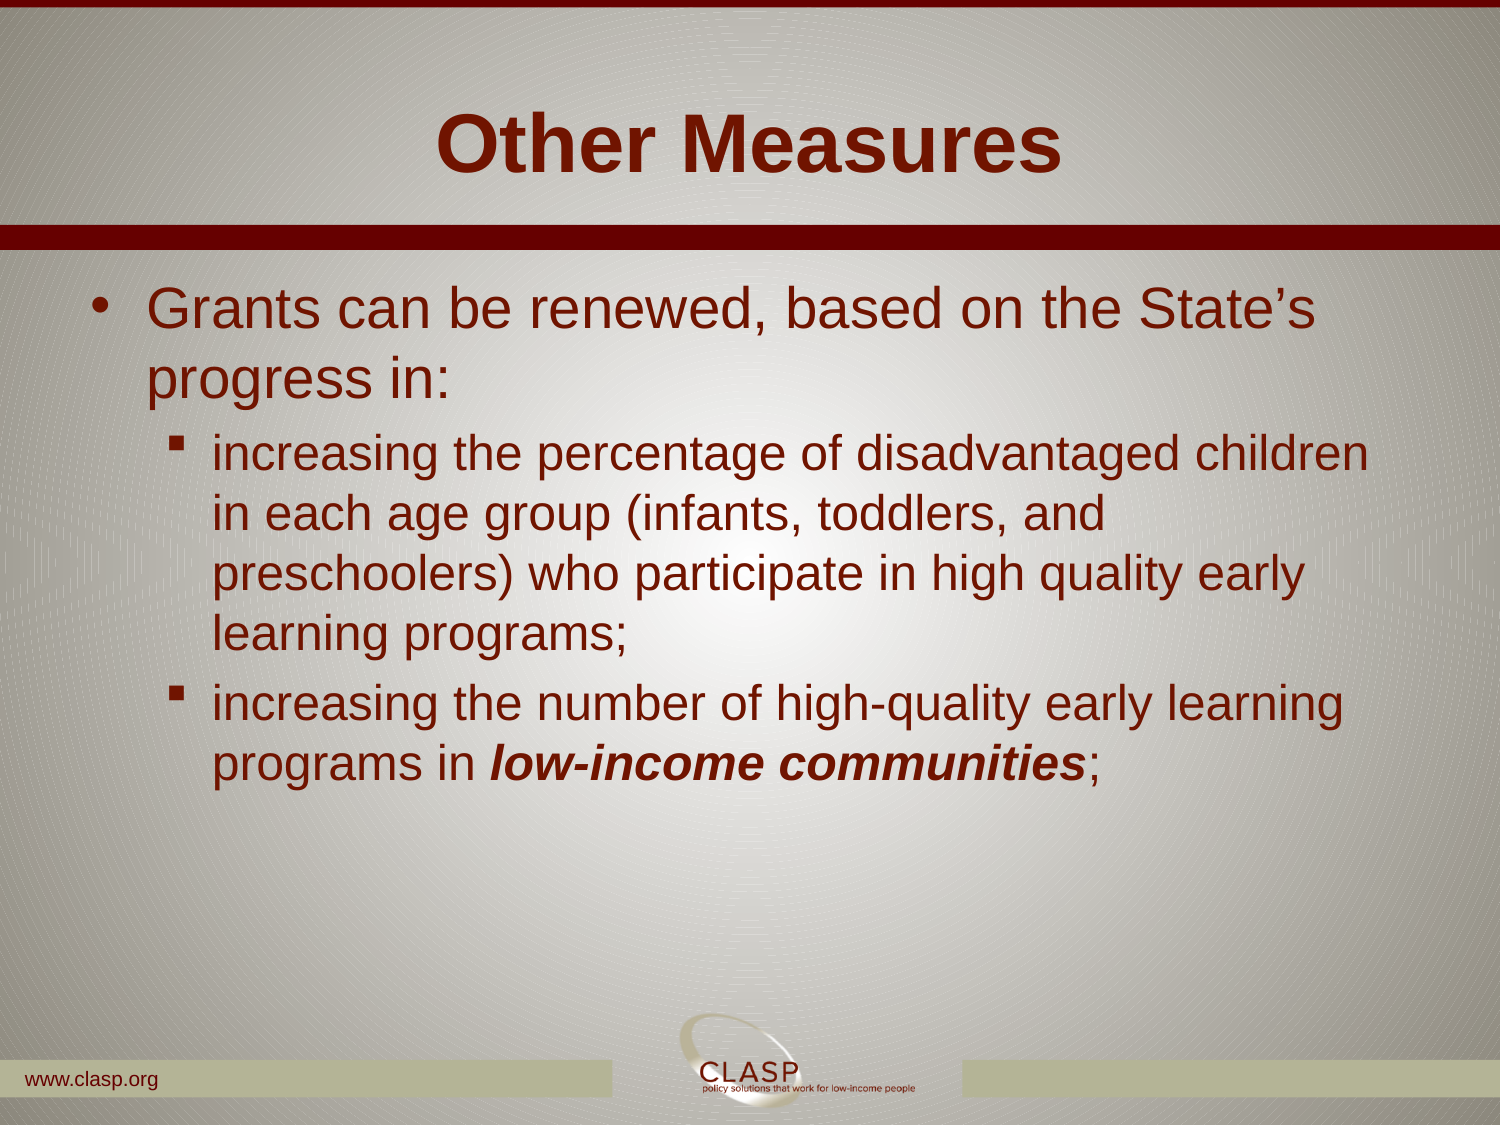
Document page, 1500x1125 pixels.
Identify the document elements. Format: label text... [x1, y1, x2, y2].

title Other Measures [75, 45, 1425, 233]
list Grants can be renewed, based on the State’s progress in: increasing the percentage of disadvantaged children in each age group (infants, toddlers, and preschoolers) who participate in high quality early learning programs; increasing the number of high-quality early learning programs in low-income communities; [74, 262, 1426, 1006]
picture [662, 1006, 915, 1125]
